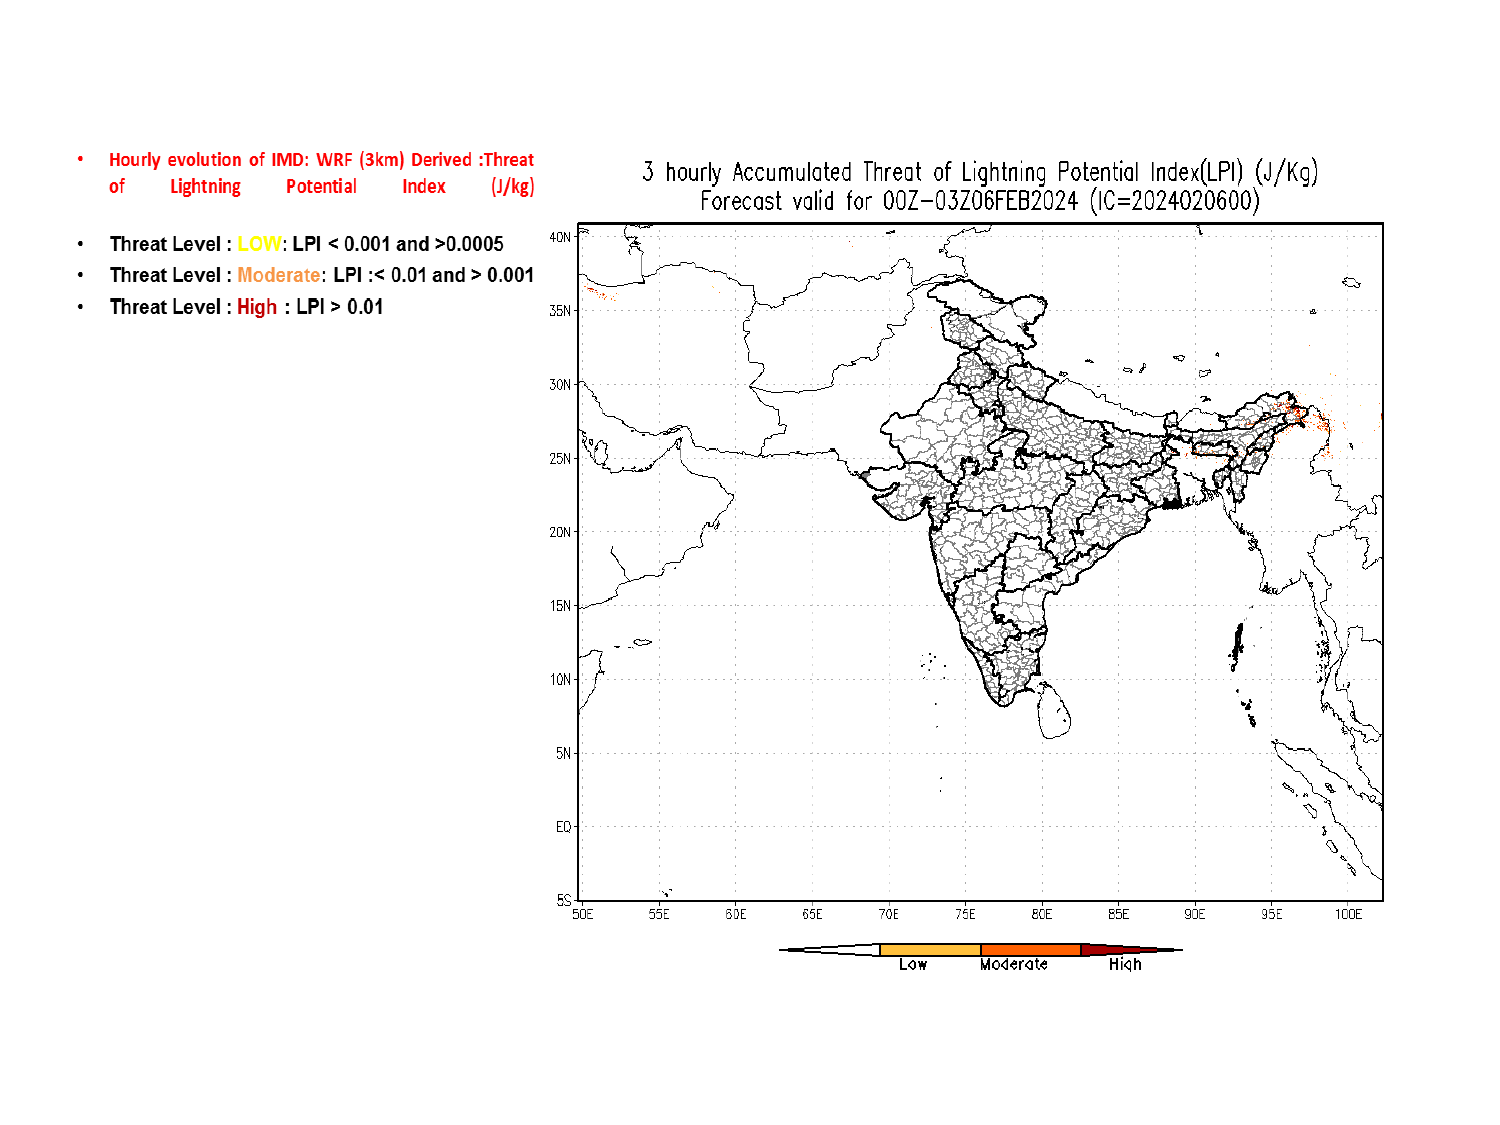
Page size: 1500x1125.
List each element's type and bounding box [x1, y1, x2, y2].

picture [74, 149, 1426, 976]
